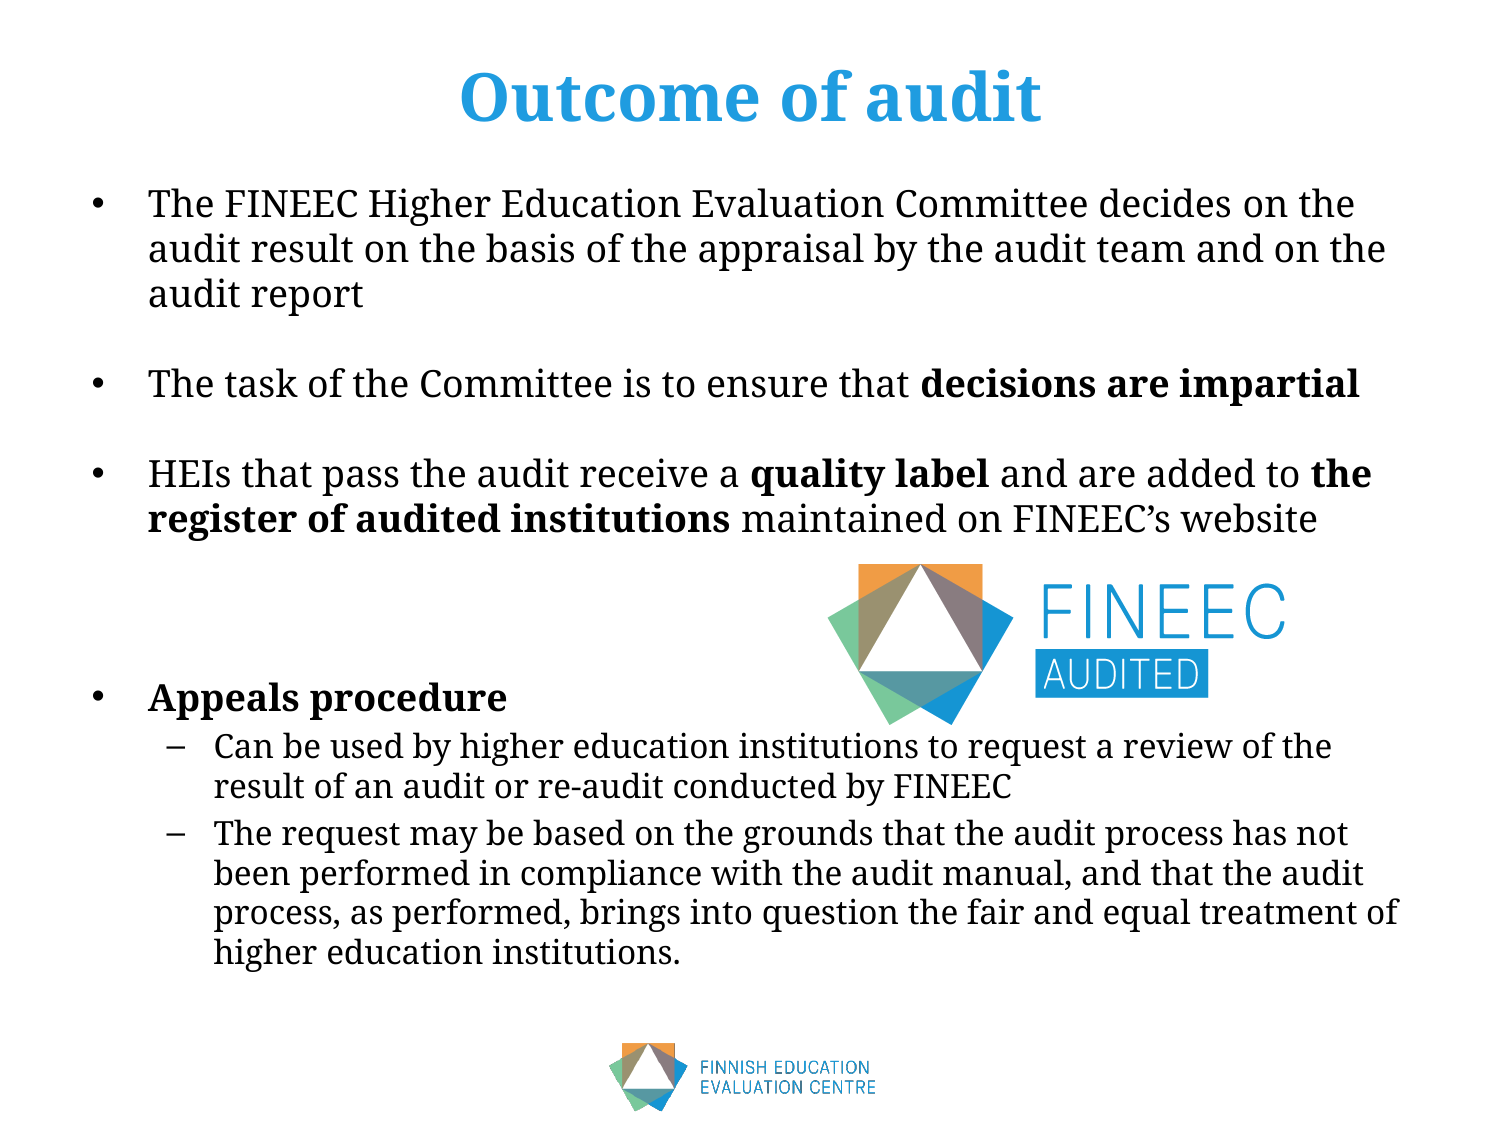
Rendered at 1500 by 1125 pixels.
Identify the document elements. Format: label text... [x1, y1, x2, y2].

title Outcome of audit [76, 30, 1425, 159]
picture [603, 1025, 888, 1120]
list The FINEEC Higher Education Evaluation Committee decides on the audit result on the basis of the appraisal by the audit team and on the audit report The task of the Committee is to ensure that decisions are impartial HEIs that pass the audit receive a quality label and are added to the register of audited institutions maintained on FINEEC’s website Appeals procedure Can be used by higher education institutions to request a review of the result of an audit or re-audit conducted by FINEEC The request may be based on the grounds that the audit process has not been performed in compliance with the audit manual, and that the audit process, as performed, brings into question the fair and equal treatment of higher education institutions. [76, 172, 1422, 1012]
picture [702, 455, 1410, 832]
